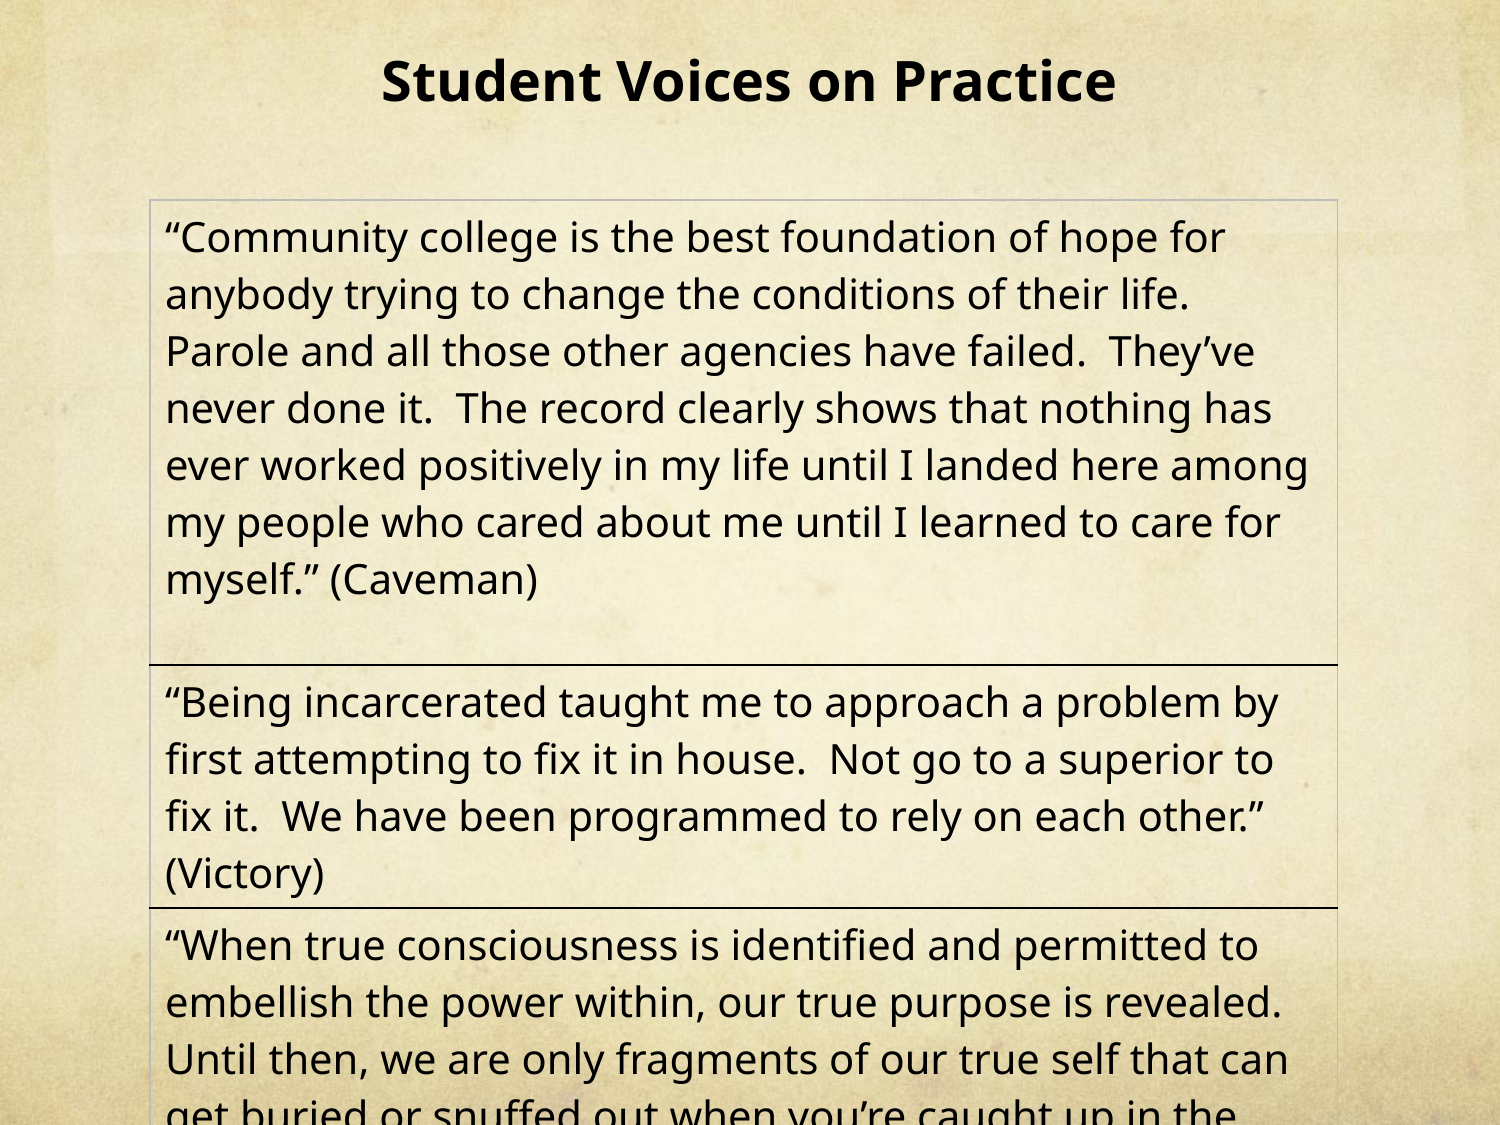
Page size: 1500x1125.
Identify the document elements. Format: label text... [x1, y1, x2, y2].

title Student Voices on Practice [150, 37, 1350, 121]
table_cell “When true consciousness is identified and permitted to embellish the power within, our true purpose is revealed. Until then, we are only fragments of our true self that can get buried or snuffed out when you’re caught up in the struggle to survive. That’s why I’m good at helping students. I’m able to tap into their struggles, which are my struggles. I am them, and they are me.” (Baridi) [151, 909, 1337, 1125]
table_cell “Being incarcerated taught me to approach a problem by first attempting to fix it in house. Not go to a superior to fix it. We have been programmed to rely on each other.” (Victory) [151, 666, 1337, 907]
picture [0, 0, 1500, 1125]
table_header “Community college is the best foundation of hope for anybody trying to change the conditions of their life. Parole and all those other agencies have failed. They’ve never done it. The record clearly shows that nothing has ever worked positively in my life until I landed here among my people who cared about me until I learned to care for myself.” (Caveman) [151, 201, 1337, 664]
